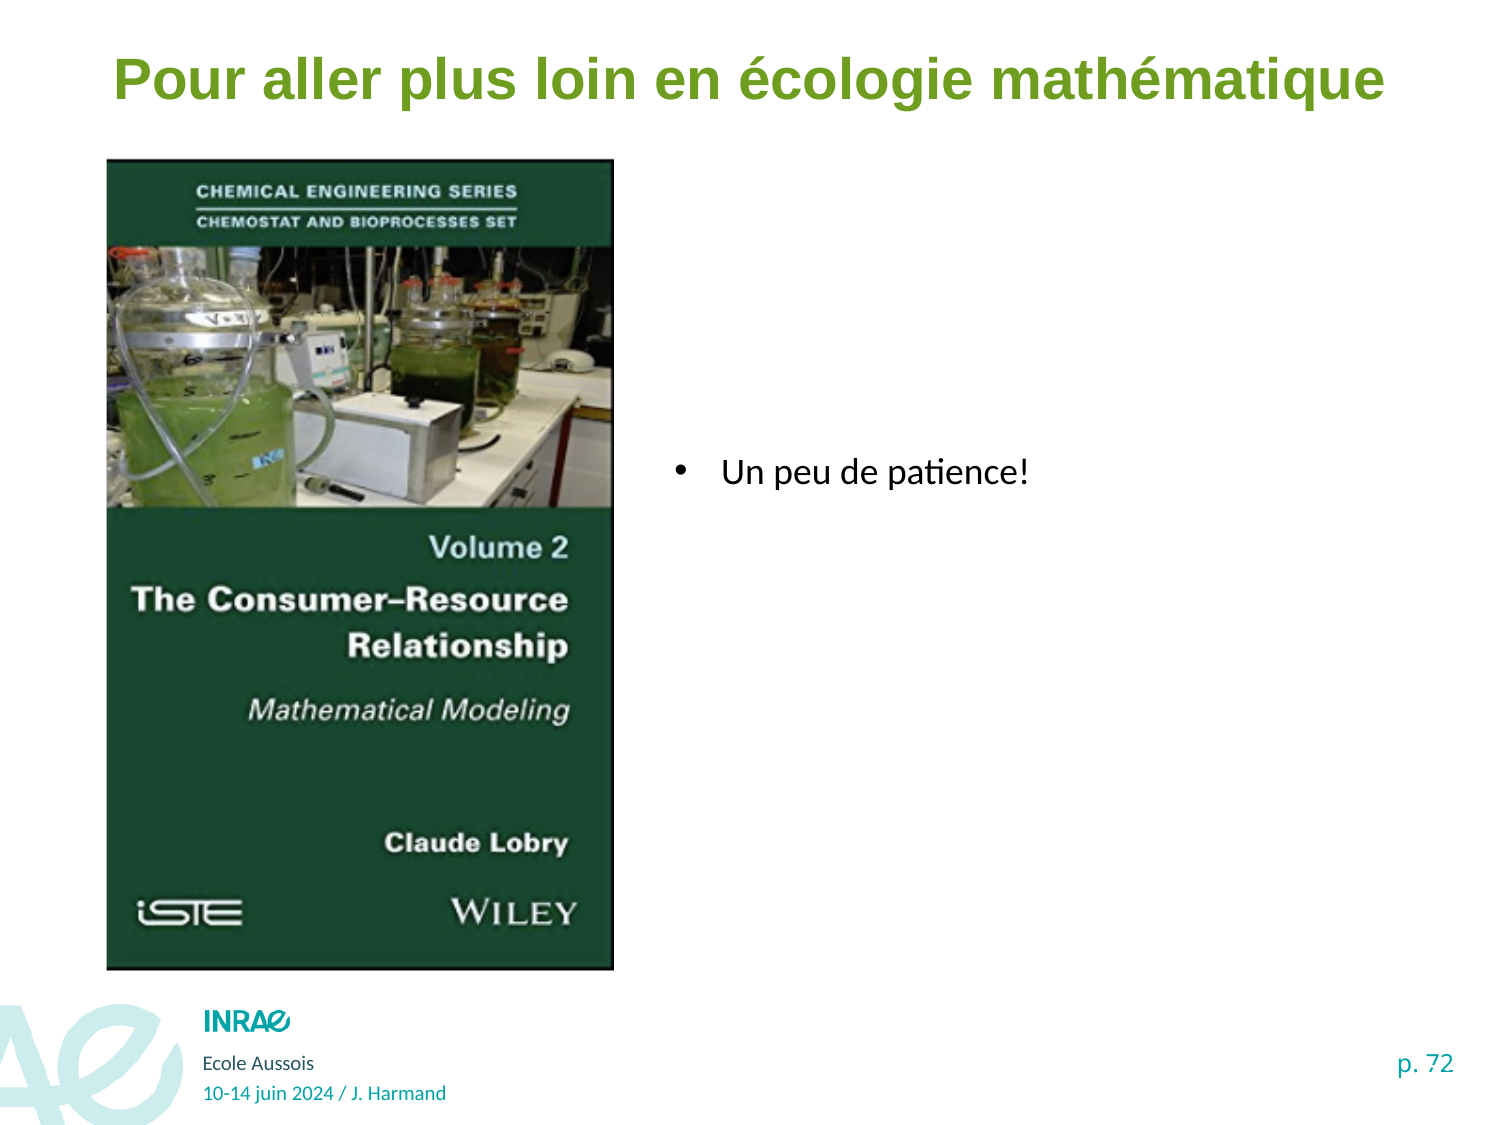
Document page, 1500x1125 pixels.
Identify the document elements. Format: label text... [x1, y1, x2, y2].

picture [106, 158, 615, 973]
picture [0, 996, 329, 1125]
text_box Un peu de patience! [659, 439, 1459, 500]
text_box Pour aller plus loin en écologie mathématique [41, 34, 1459, 119]
